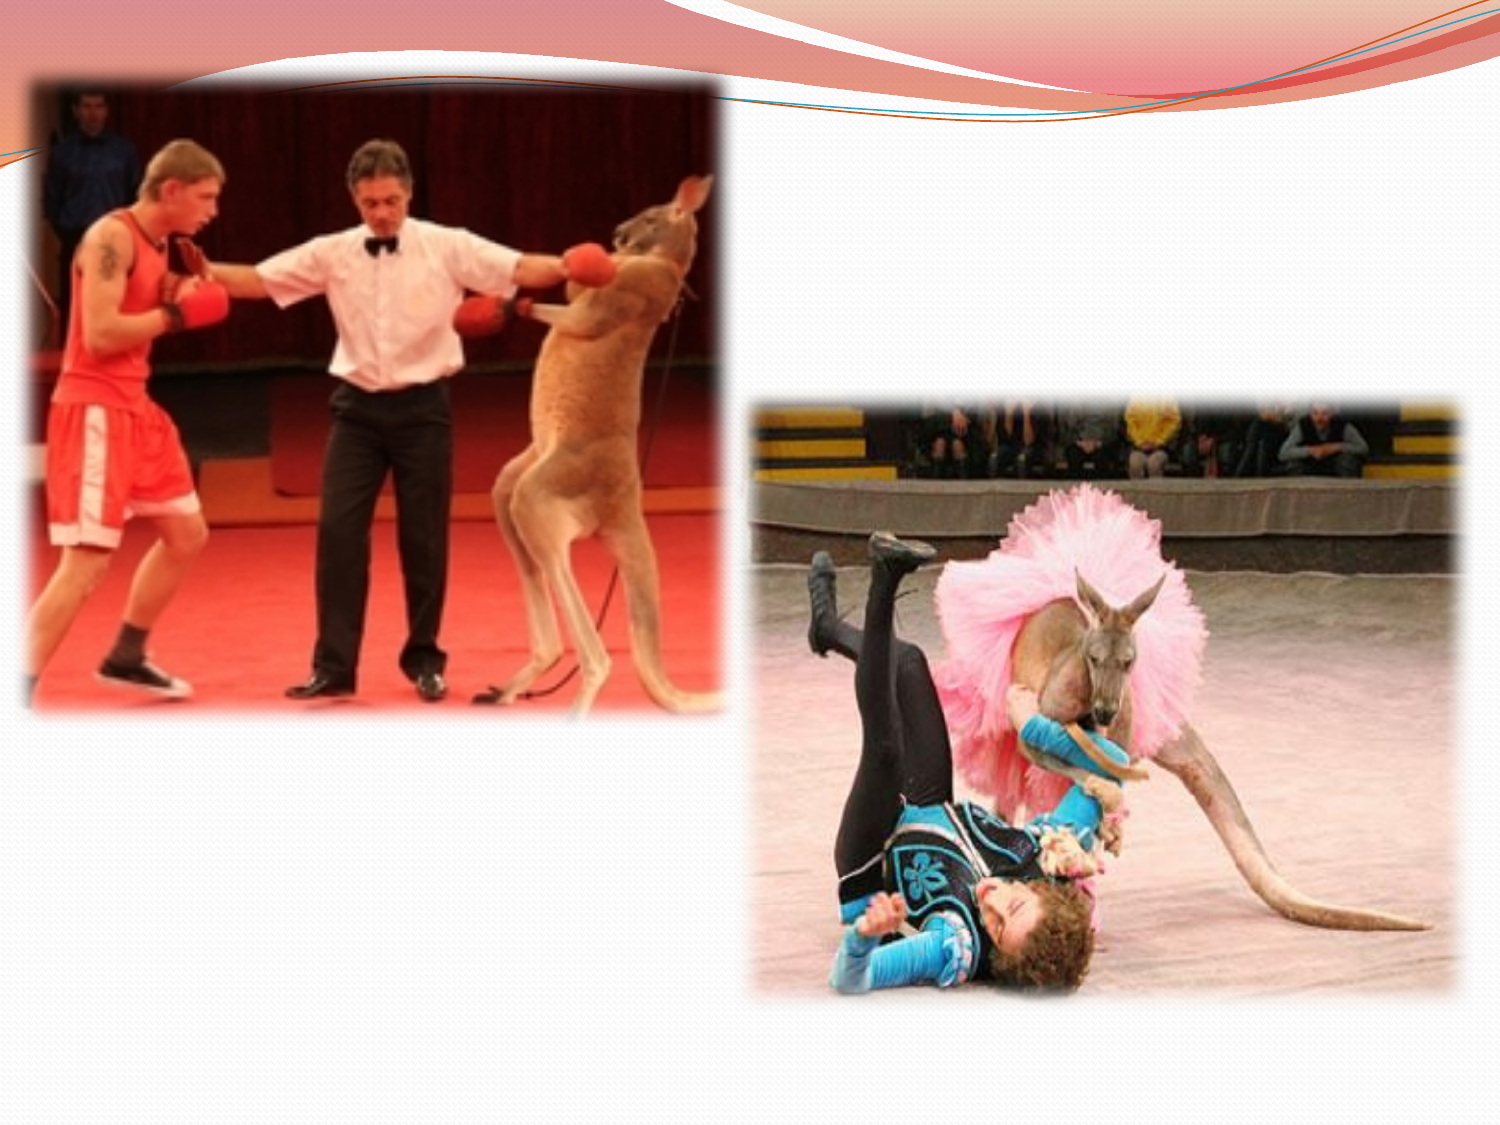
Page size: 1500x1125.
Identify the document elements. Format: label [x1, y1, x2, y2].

picture [12, 62, 1476, 1013]
